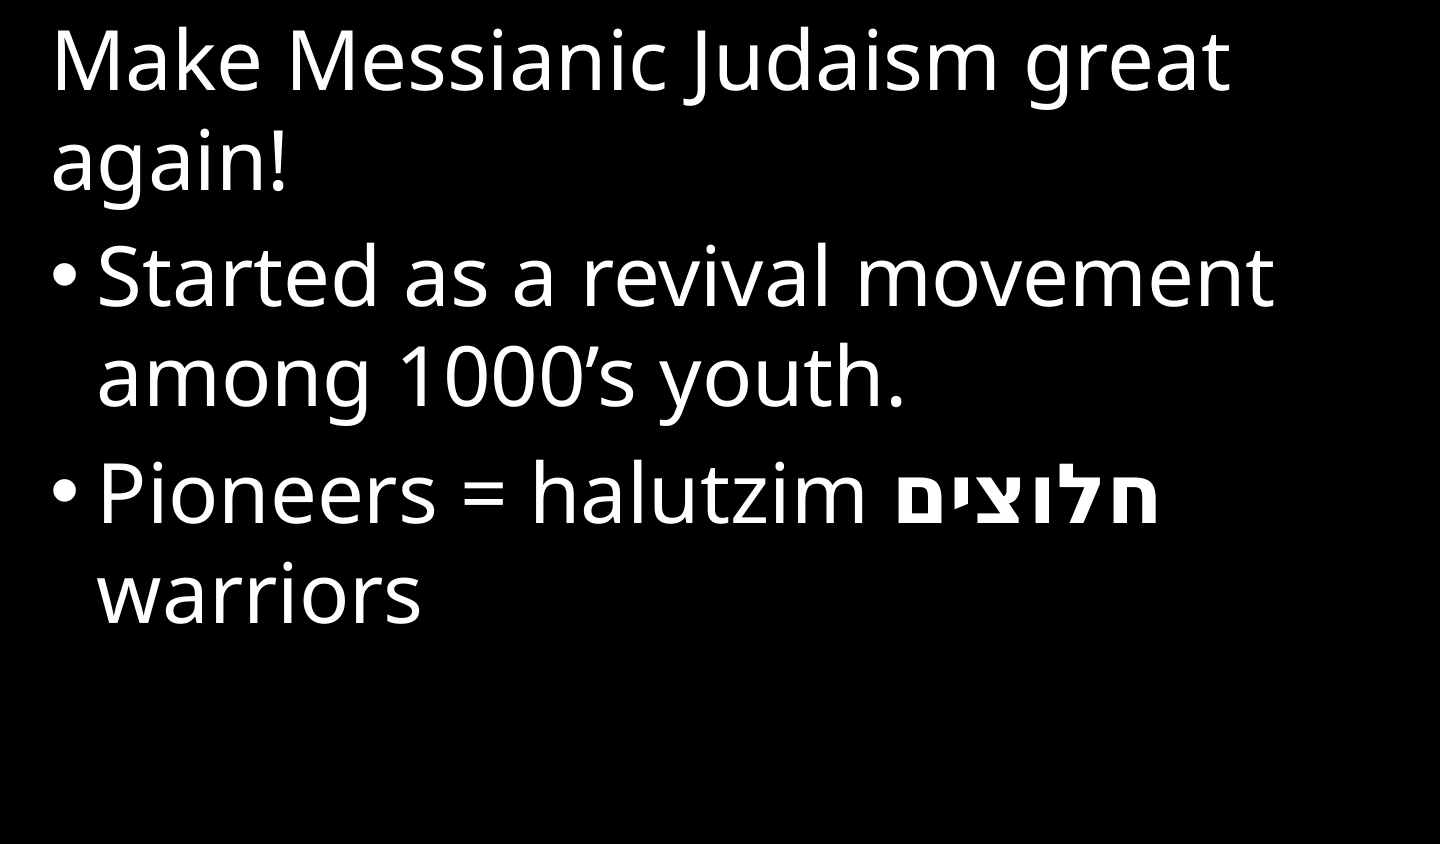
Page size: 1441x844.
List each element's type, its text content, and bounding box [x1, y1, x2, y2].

subtitle Make Messianic Judaism great again! Started as a revival movement among 1000’s youth. Pioneers = halutzim חלוצים warriors [36, 0, 1393, 844]
